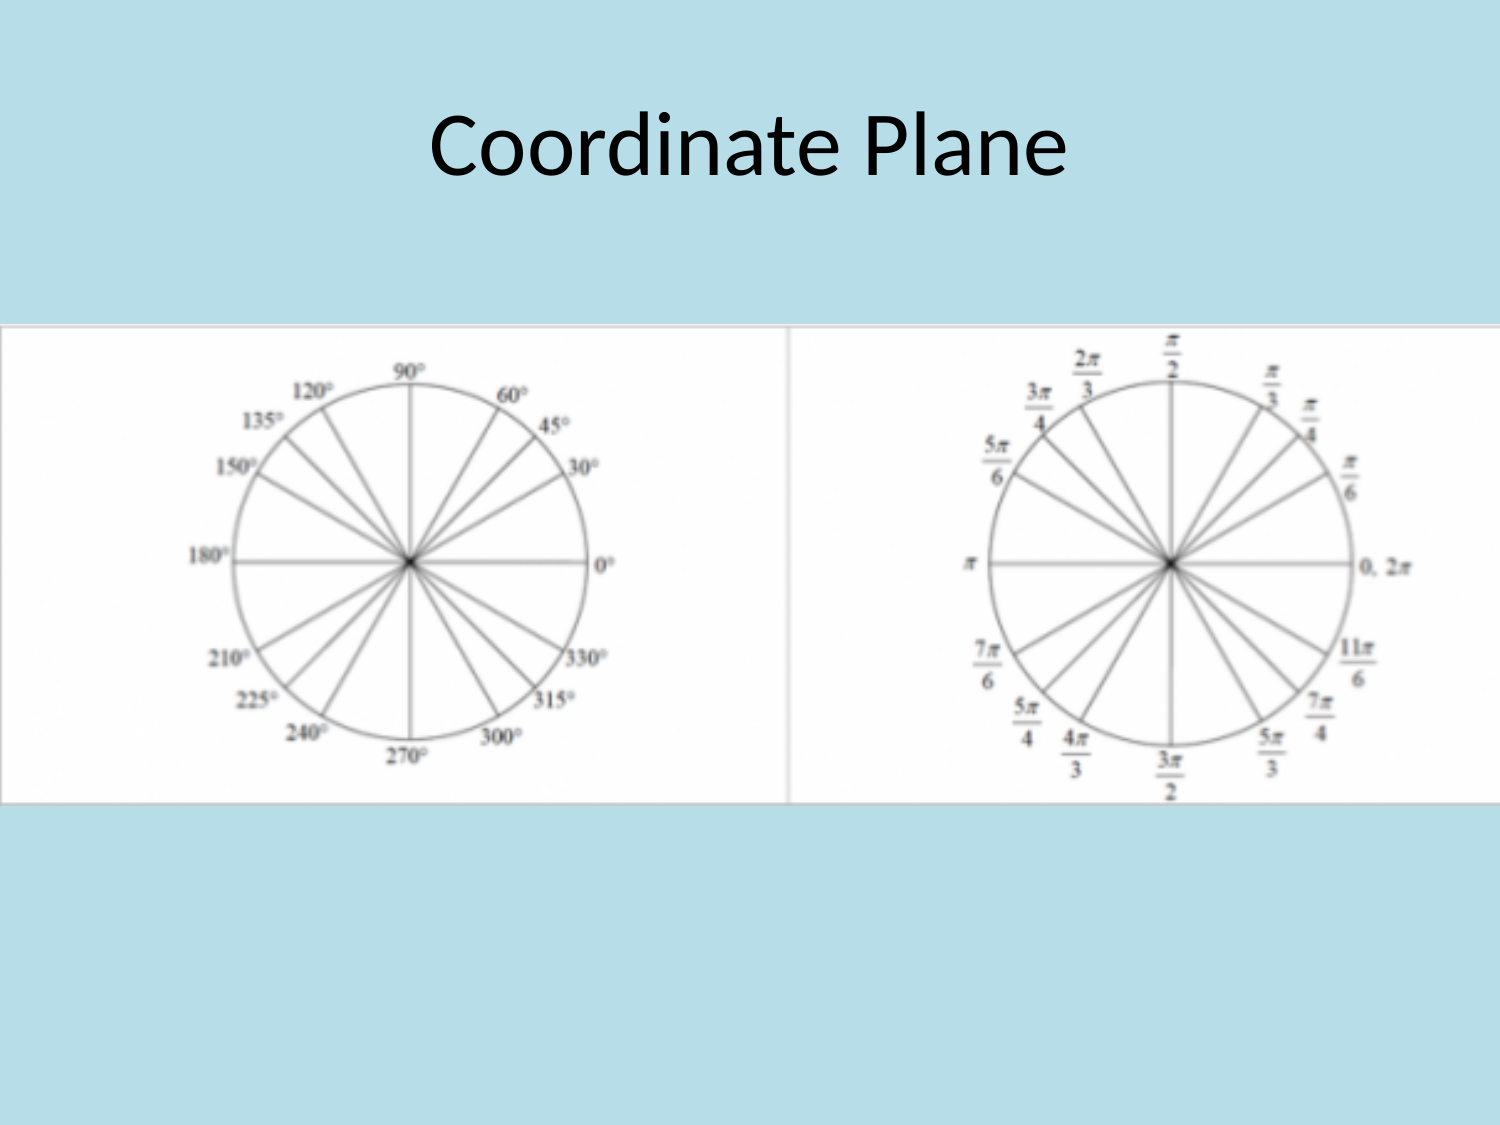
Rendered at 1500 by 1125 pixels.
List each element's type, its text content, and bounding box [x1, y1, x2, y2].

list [0, 324, 1500, 806]
title Coordinate Plane [75, 45, 1425, 233]
